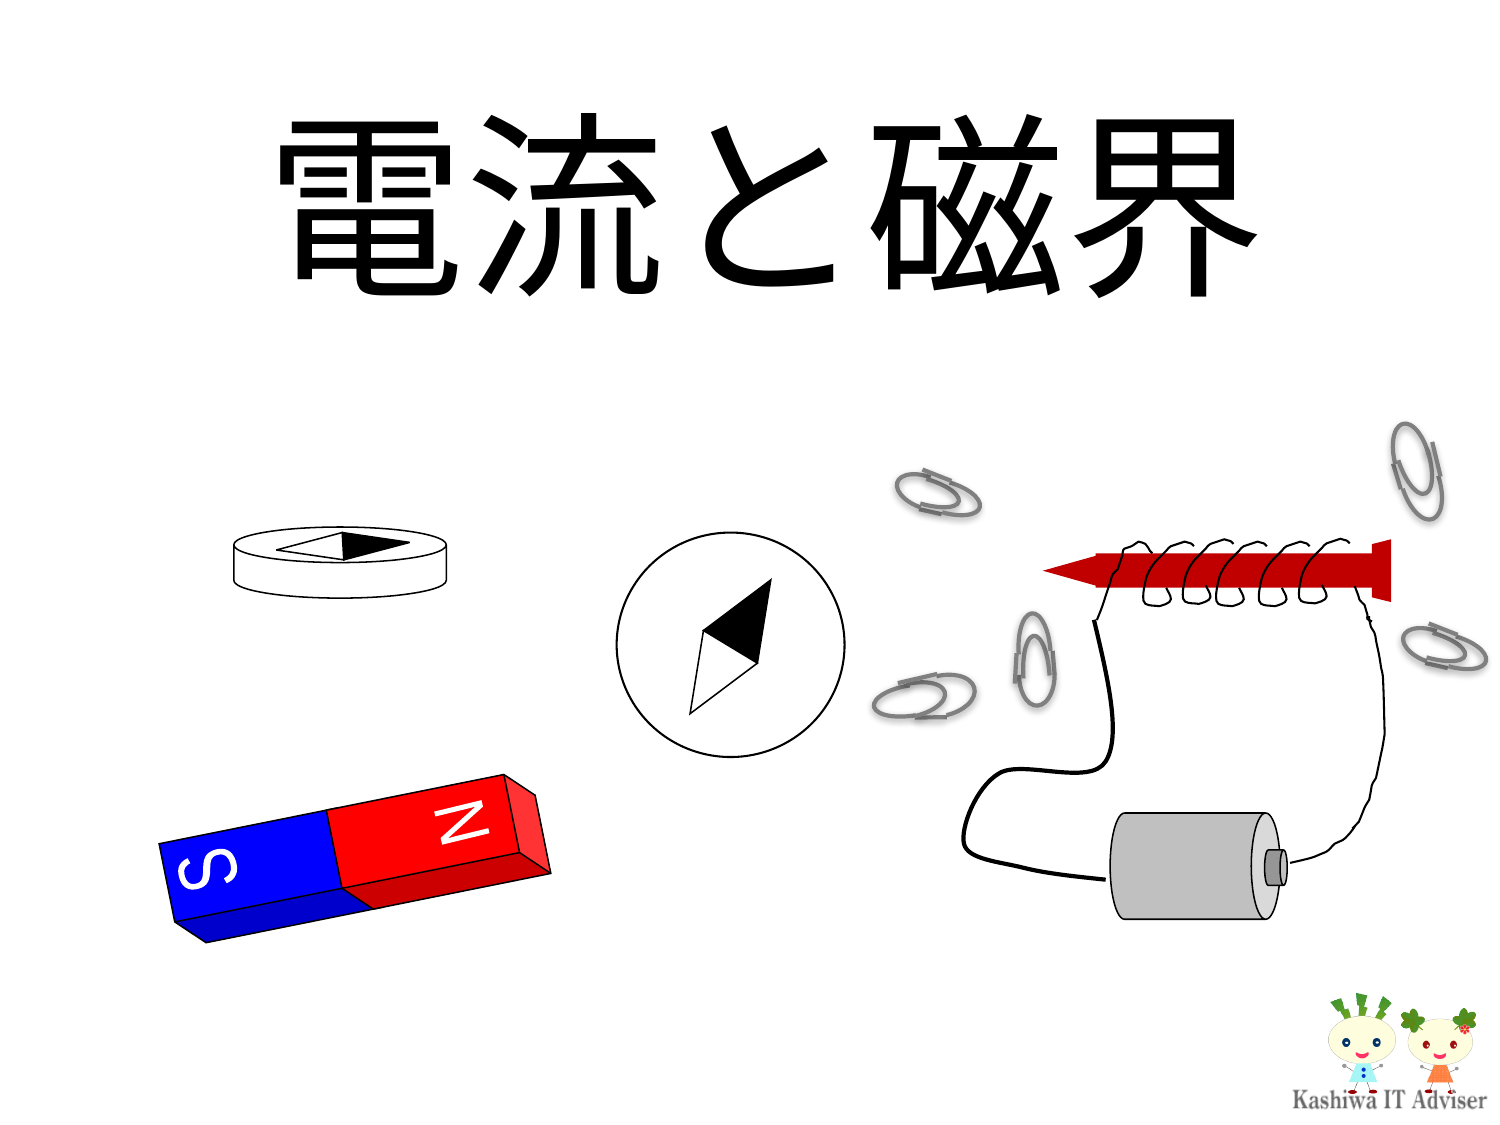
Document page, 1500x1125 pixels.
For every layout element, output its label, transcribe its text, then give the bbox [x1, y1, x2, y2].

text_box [916, 451, 953, 536]
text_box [1045, 538, 1392, 620]
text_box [233, 526, 447, 599]
text_box [615, 531, 846, 759]
picture [1292, 992, 1488, 1110]
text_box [1398, 418, 1438, 523]
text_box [165, 805, 544, 912]
title 電流と磁界 [210, 78, 1320, 325]
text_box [1014, 620, 1055, 709]
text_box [1423, 605, 1459, 690]
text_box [1145, 777, 1252, 955]
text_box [908, 643, 944, 754]
text_box [1289, 620, 1386, 864]
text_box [698, 568, 762, 725]
text_box [963, 620, 1113, 880]
